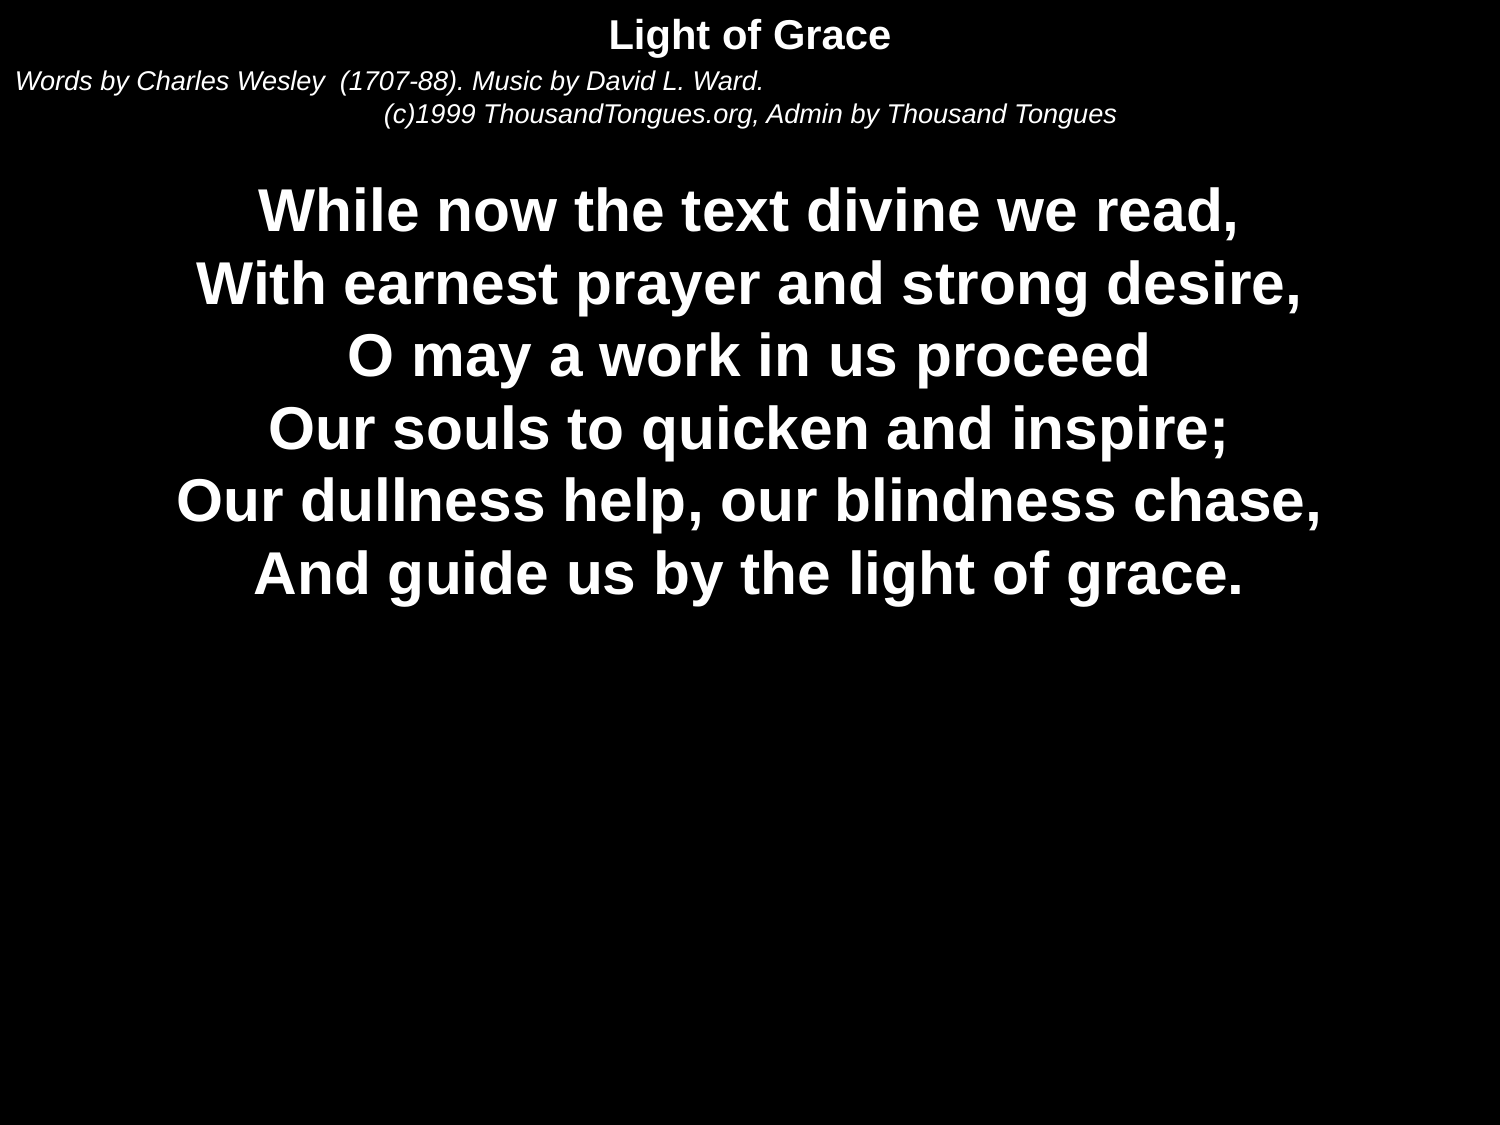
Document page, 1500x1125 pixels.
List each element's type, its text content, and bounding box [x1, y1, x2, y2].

text_box Light of Grace [0, 0, 1500, 56]
text_box While now the text divine we read, With earnest prayer and strong desire, O may a work in us proceed Our souls to quicken and inspire; Our dullness help, our blindness chase, And guide us by the light of grace. [0, 163, 1500, 659]
text_box Words by Charles Wesley (1707-88). Music by David L. Ward. (c)1999 ThousandTongues.org, Admin by Thousand Tongues [0, 56, 1500, 136]
